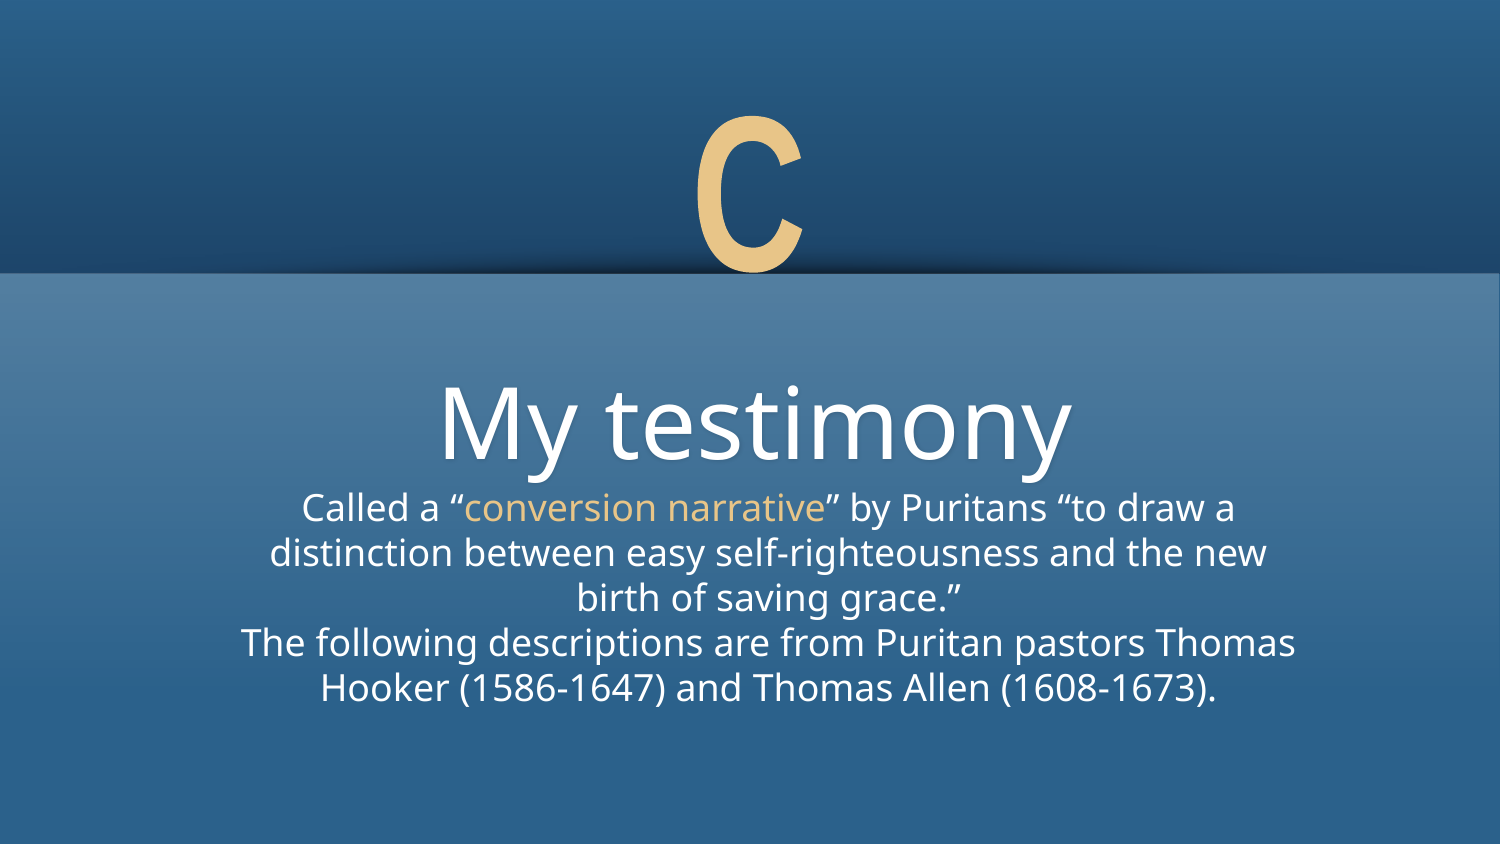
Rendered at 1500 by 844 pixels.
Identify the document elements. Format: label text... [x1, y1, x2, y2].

subtitle Called a “conversion narrative” by Puritans “to draw a distinction between easy self-righteousness and the new birth of saving grace.” The following descriptions are from Puritan pastors Thomas Hooker (1586-1647) and Thomas Allen (1608-1673). [225, 484, 1313, 672]
title My testimony [227, 359, 1273, 484]
picture [5, 237, 1496, 273]
